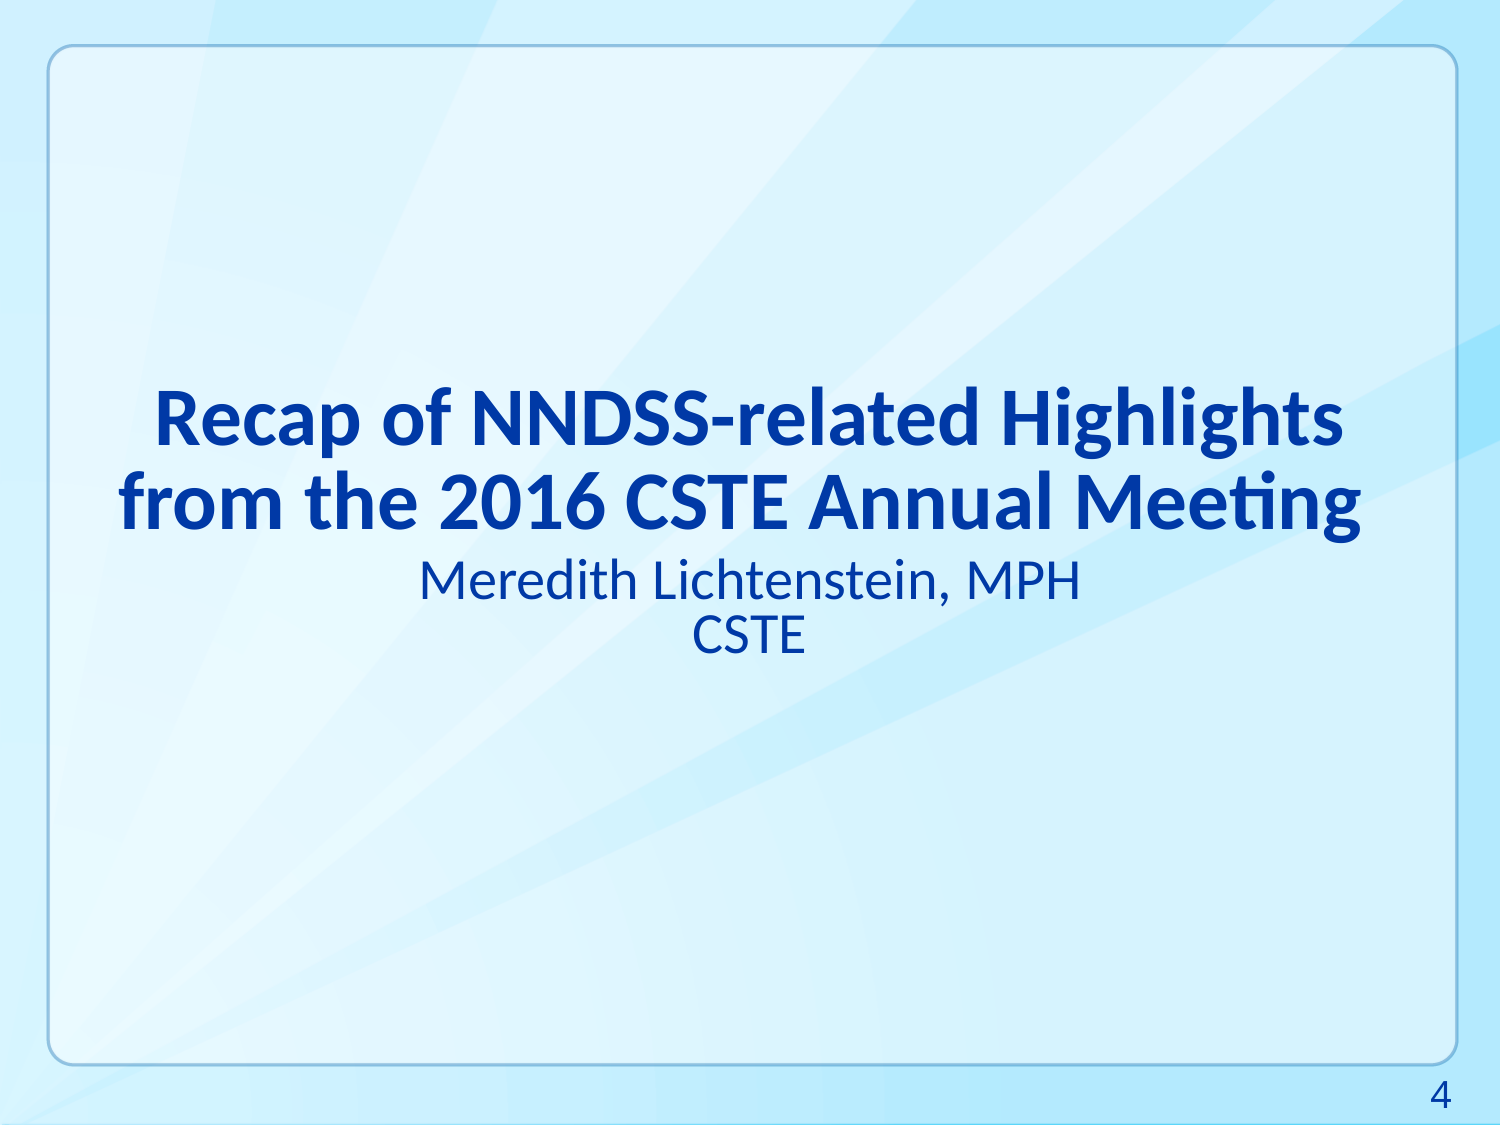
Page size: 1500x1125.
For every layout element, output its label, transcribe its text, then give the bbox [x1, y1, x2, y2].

picture [0, 0, 1500, 1125]
title Recap of NNDSS-related Highlights from the 2016 CSTE Annual Meeting [75, 324, 1425, 600]
list Meredith Lichtenstein, MPH CSTE [185, 562, 1315, 856]
